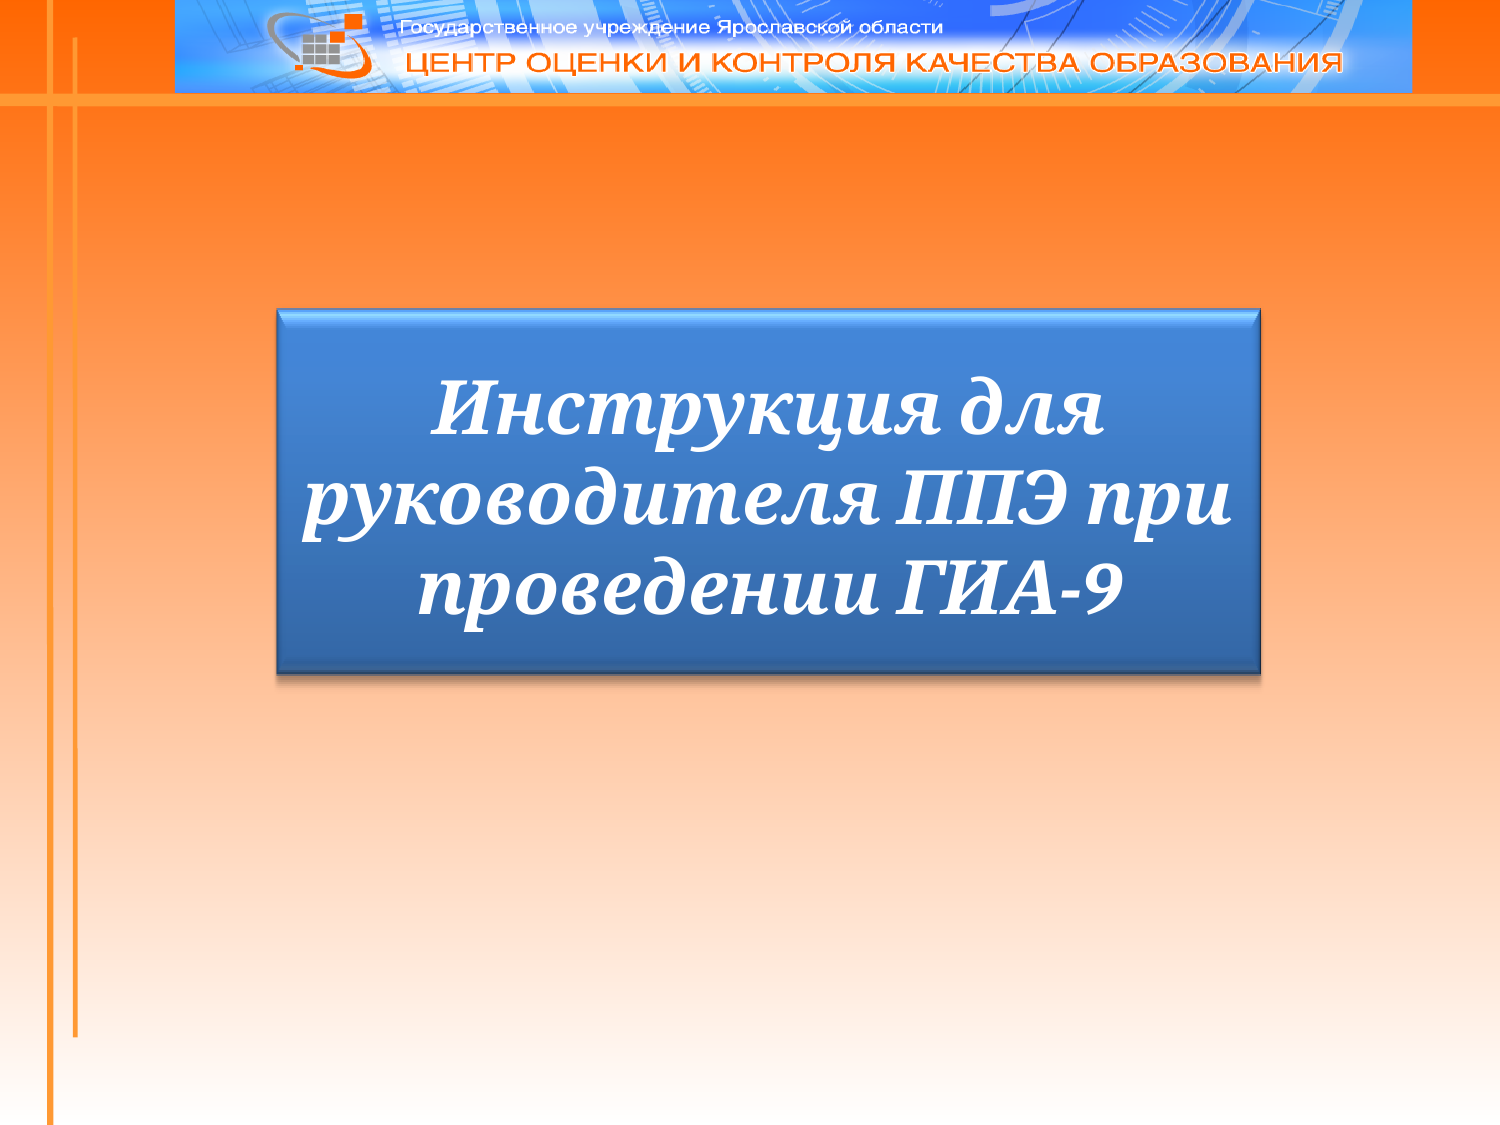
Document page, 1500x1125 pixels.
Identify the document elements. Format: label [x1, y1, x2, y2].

text_box [249, 299, 1287, 700]
picture [174, 0, 1413, 93]
